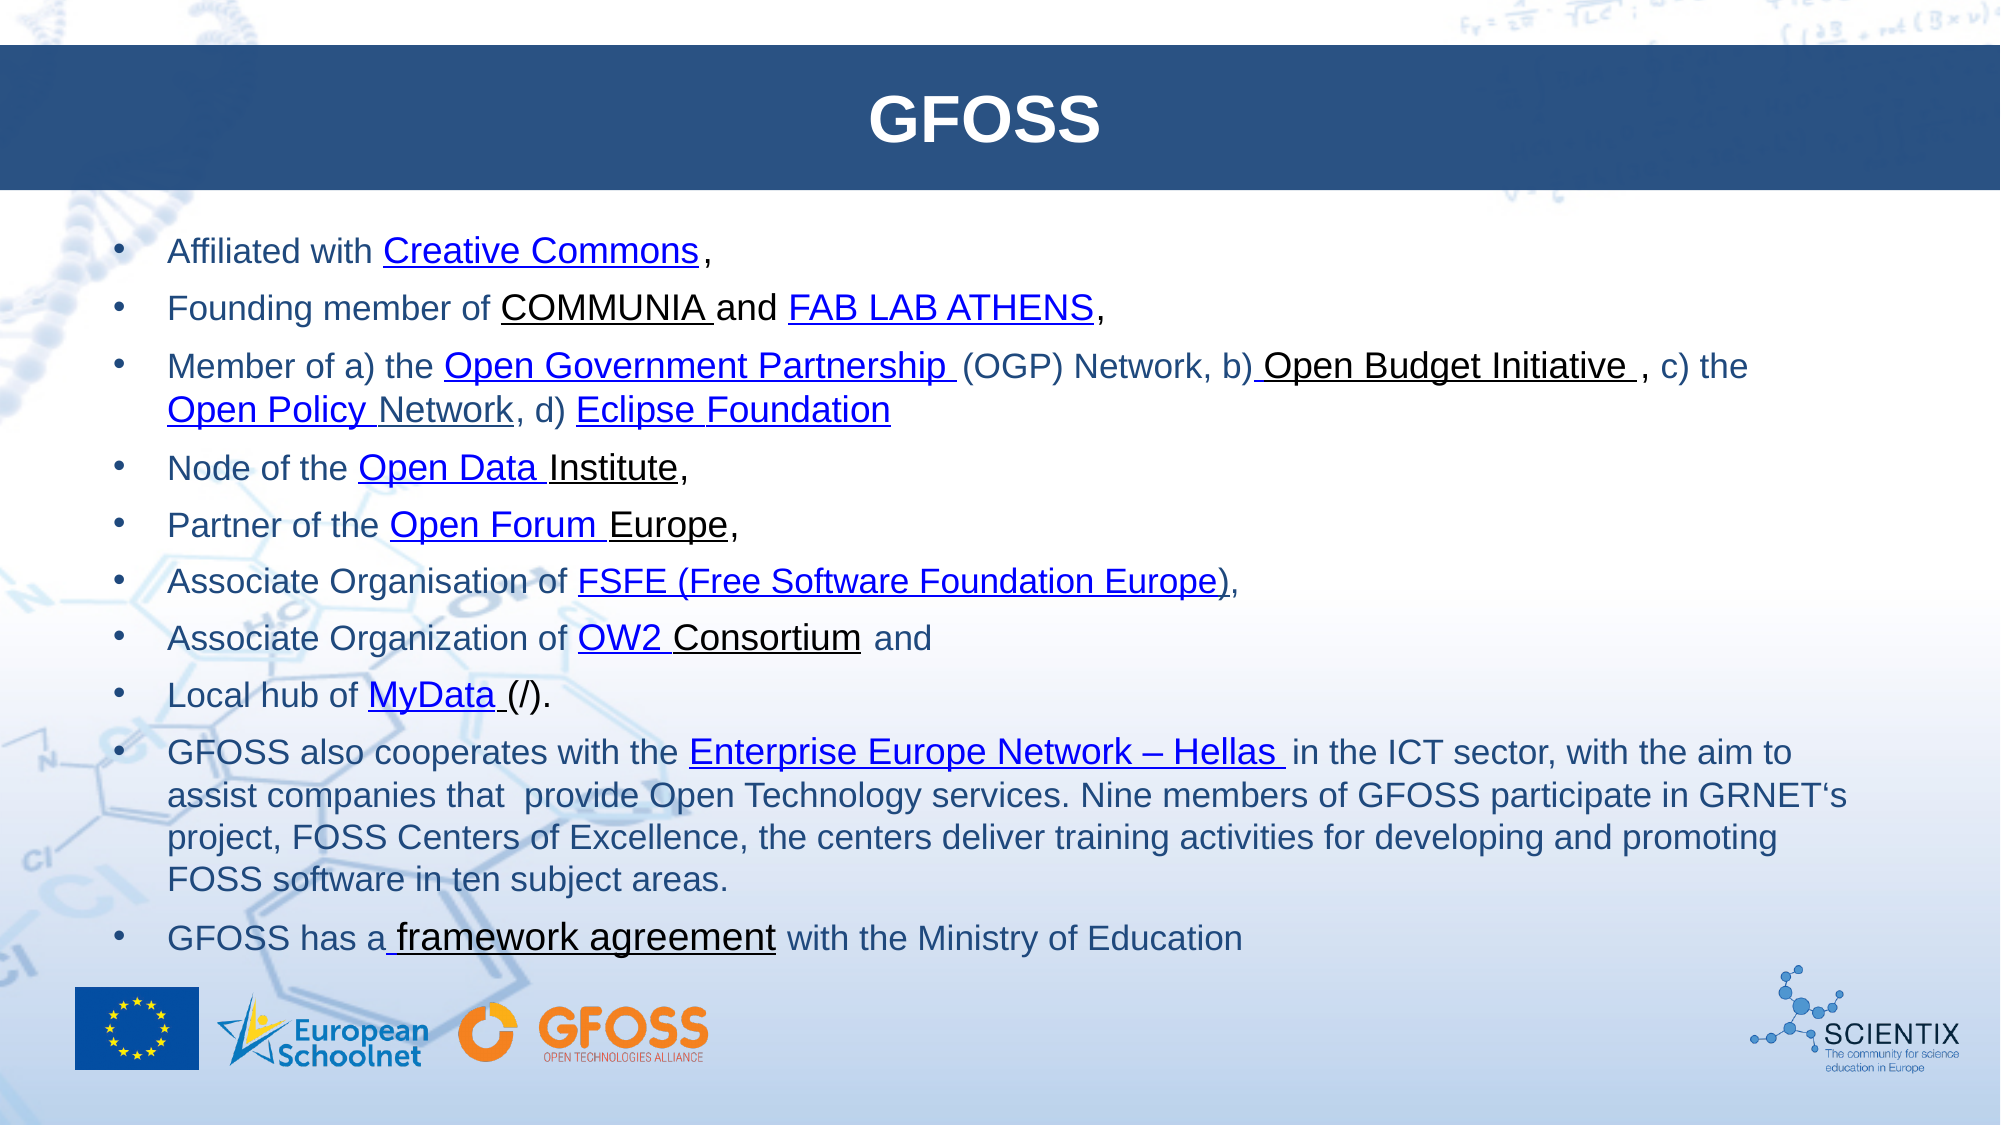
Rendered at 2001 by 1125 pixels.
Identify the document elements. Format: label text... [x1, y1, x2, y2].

title GFOSS [100, 43, 1896, 189]
list Affiliated with Creative Commons, Founding member of COMMUNIA and FAB LAB ATHENS, Member of a) the Open Government Partnership (OGP) Network, b) Open Budget Initiative , c) the Open Policy Network, d) Eclipse Foundation Node of the Open Data Institute, Partner of the Open Forum Europe, Associate Organisation of FSFE (Free Software Foundation Europe), Associate Organization of OW2 Consortium and Local hub of MyData (/). GFOSS also cooperates with the Enterprise Europe Network – Hellas in the ICT sector, with the aim to assist companies that provide Open Technology services. Nine members of GFOSS participate in GRNET‘s project, FOSS Centers of Excellence, the centers deliver training activities for developing and promoting FOSS software in ten subject areas. GFOSS has a framework agreement with the Ministry of Education [98, 218, 1893, 973]
picture [0, 0, 2001, 1125]
